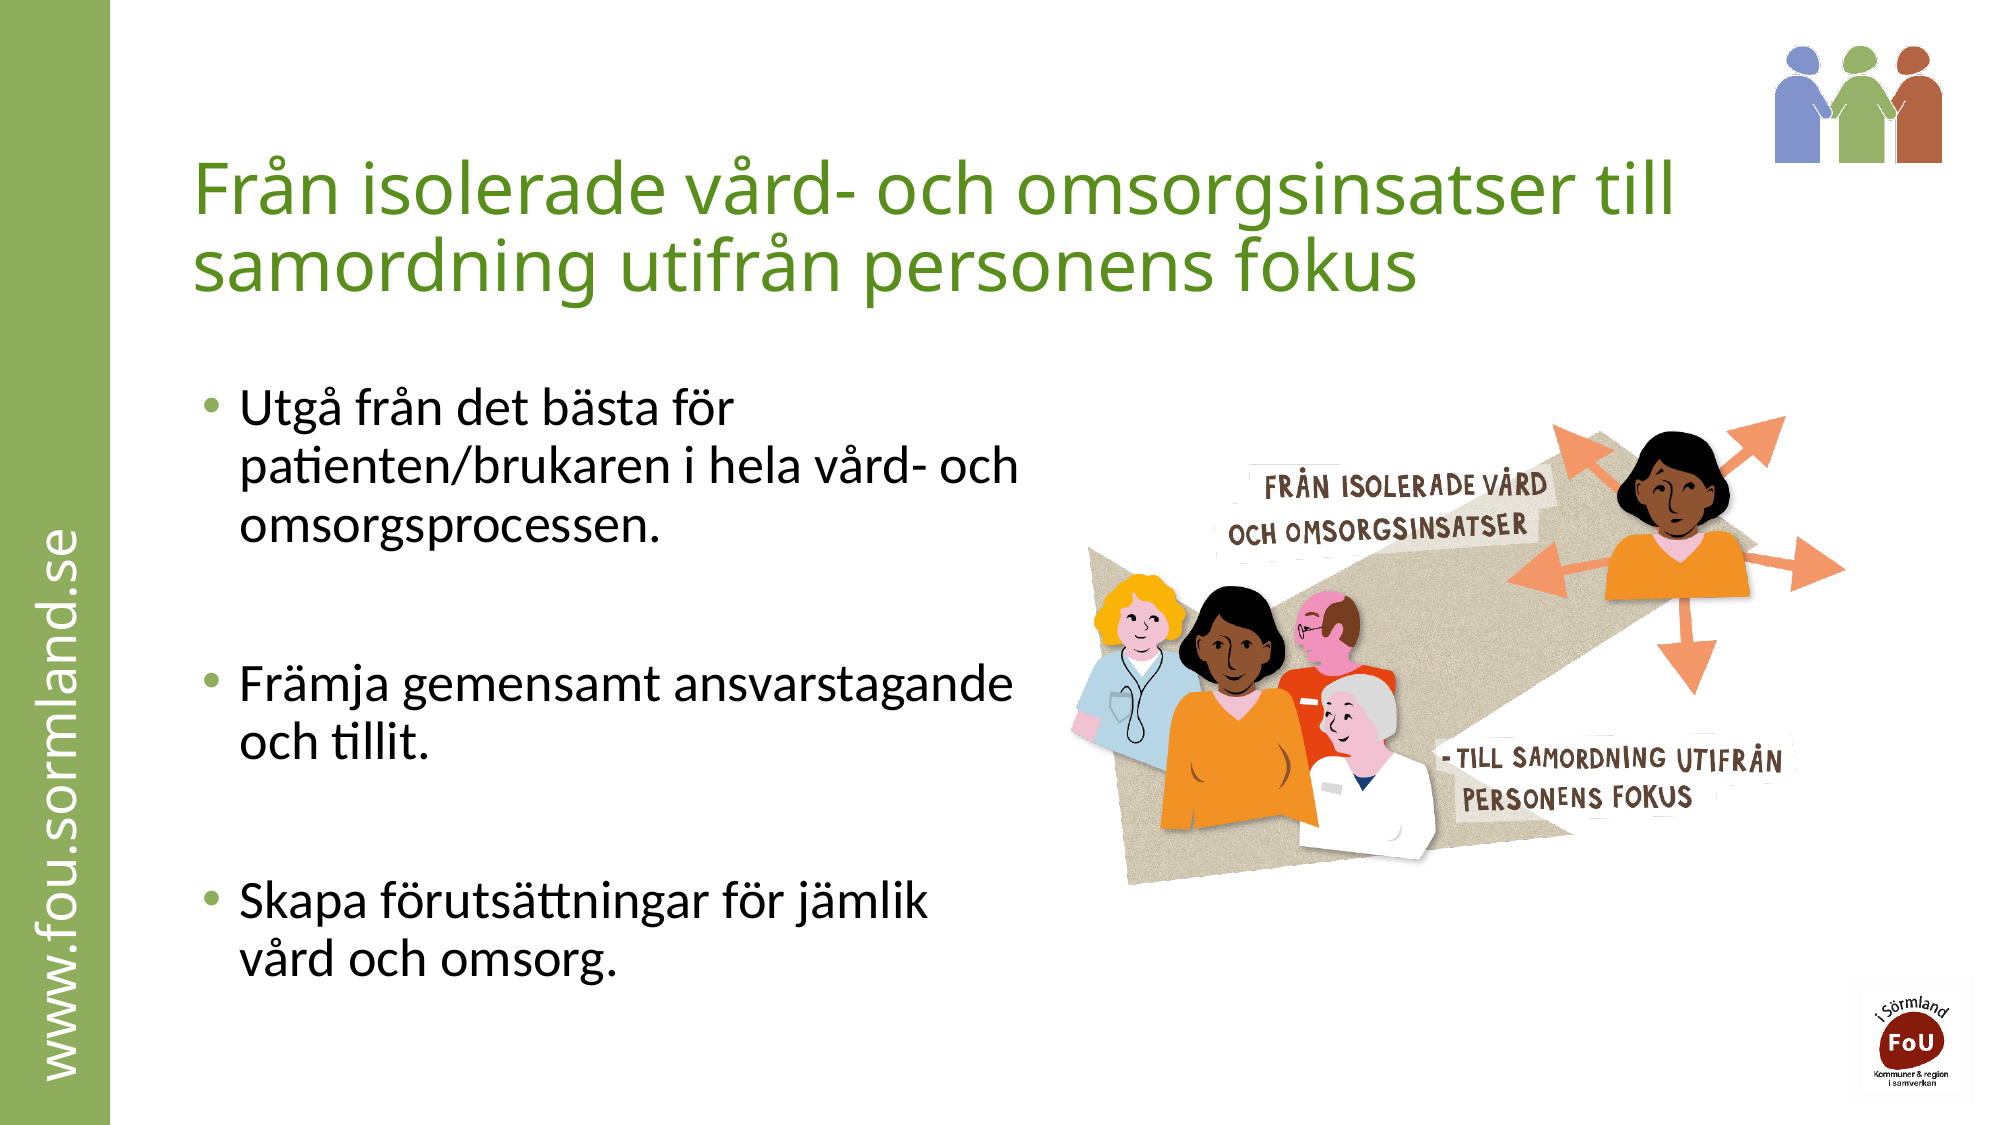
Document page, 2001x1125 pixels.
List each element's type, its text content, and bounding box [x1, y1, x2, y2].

picture [1848, 977, 1974, 1103]
title Från isolerade vård- och omsorgsinsatser till samordning utifrån personens fokus [177, 121, 1753, 339]
picture [1773, 44, 1943, 164]
list Utgå från det bästa för patienten/brukaren i hela vård- och omsorgsprocessen. Främja gemensamt ansvarstagande och tillit. Skapa förutsättningar för jämlik vård och omsorg. [187, 370, 1038, 1085]
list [1012, 355, 1863, 958]
